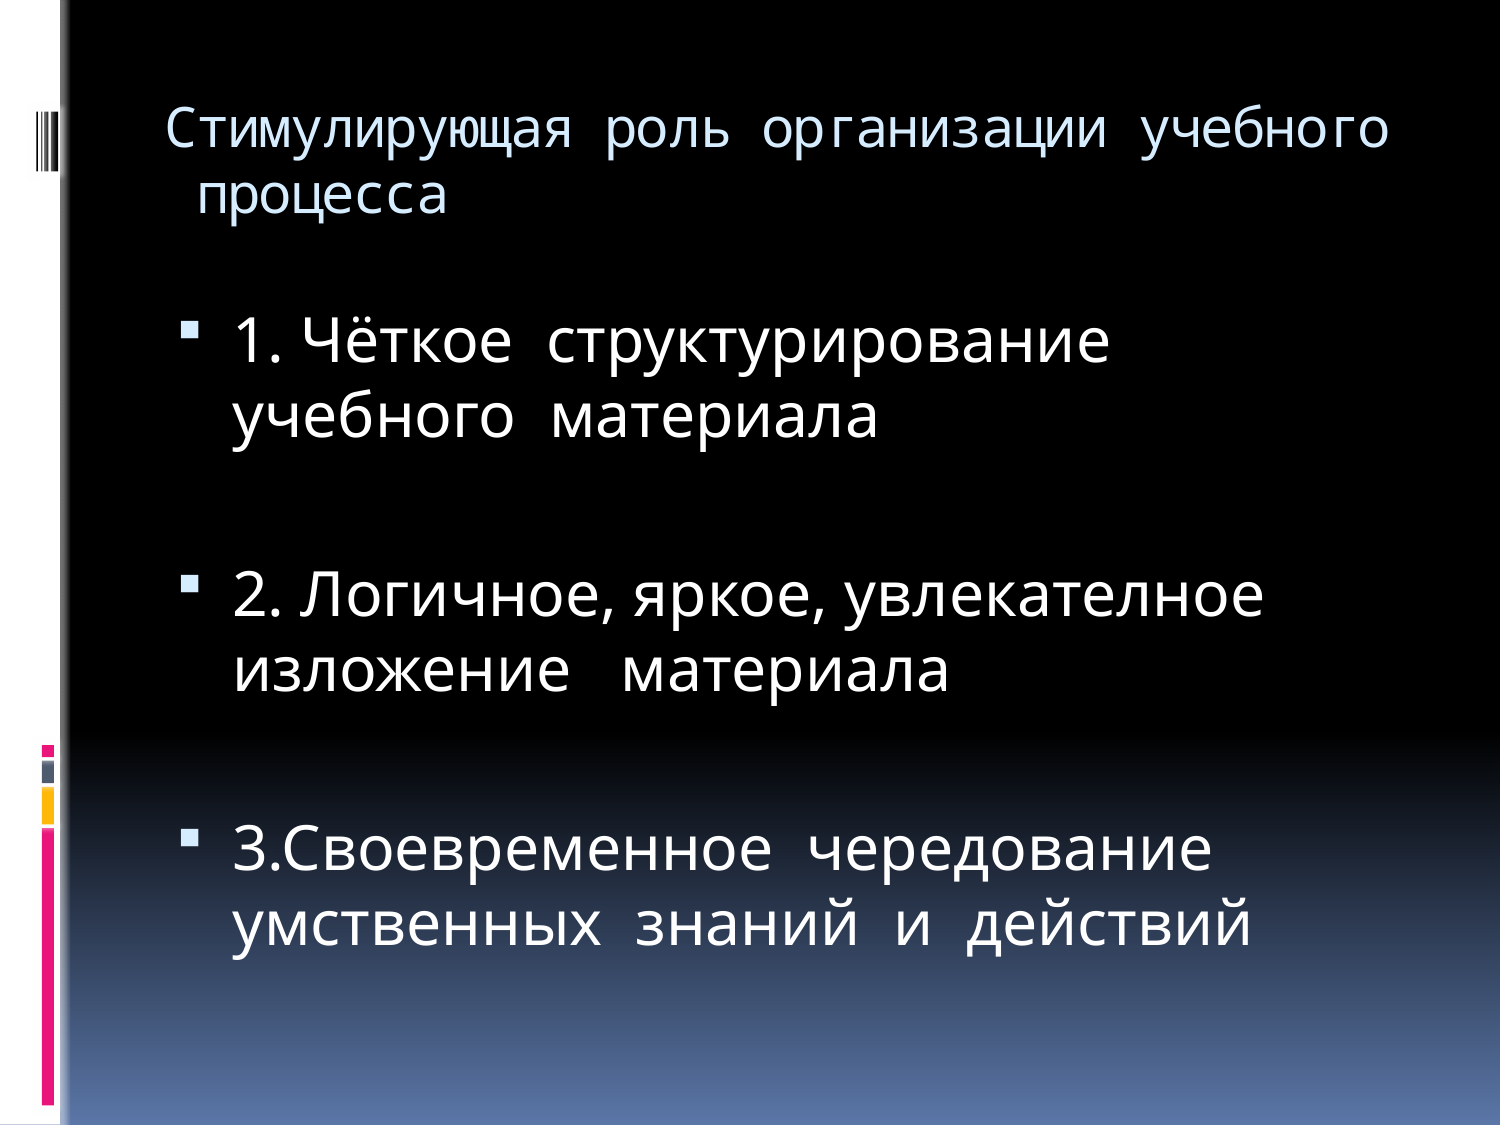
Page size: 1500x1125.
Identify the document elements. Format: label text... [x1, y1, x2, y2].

title Стимулирующая роль организации учебного процесса [150, 83, 1425, 234]
list 1. Чёткое структурирование учебного материала 2. Логичное, яркое, увлекателное изложение материала 3.Своевременное чередование умственных знаний и действий [150, 292, 1425, 1043]
